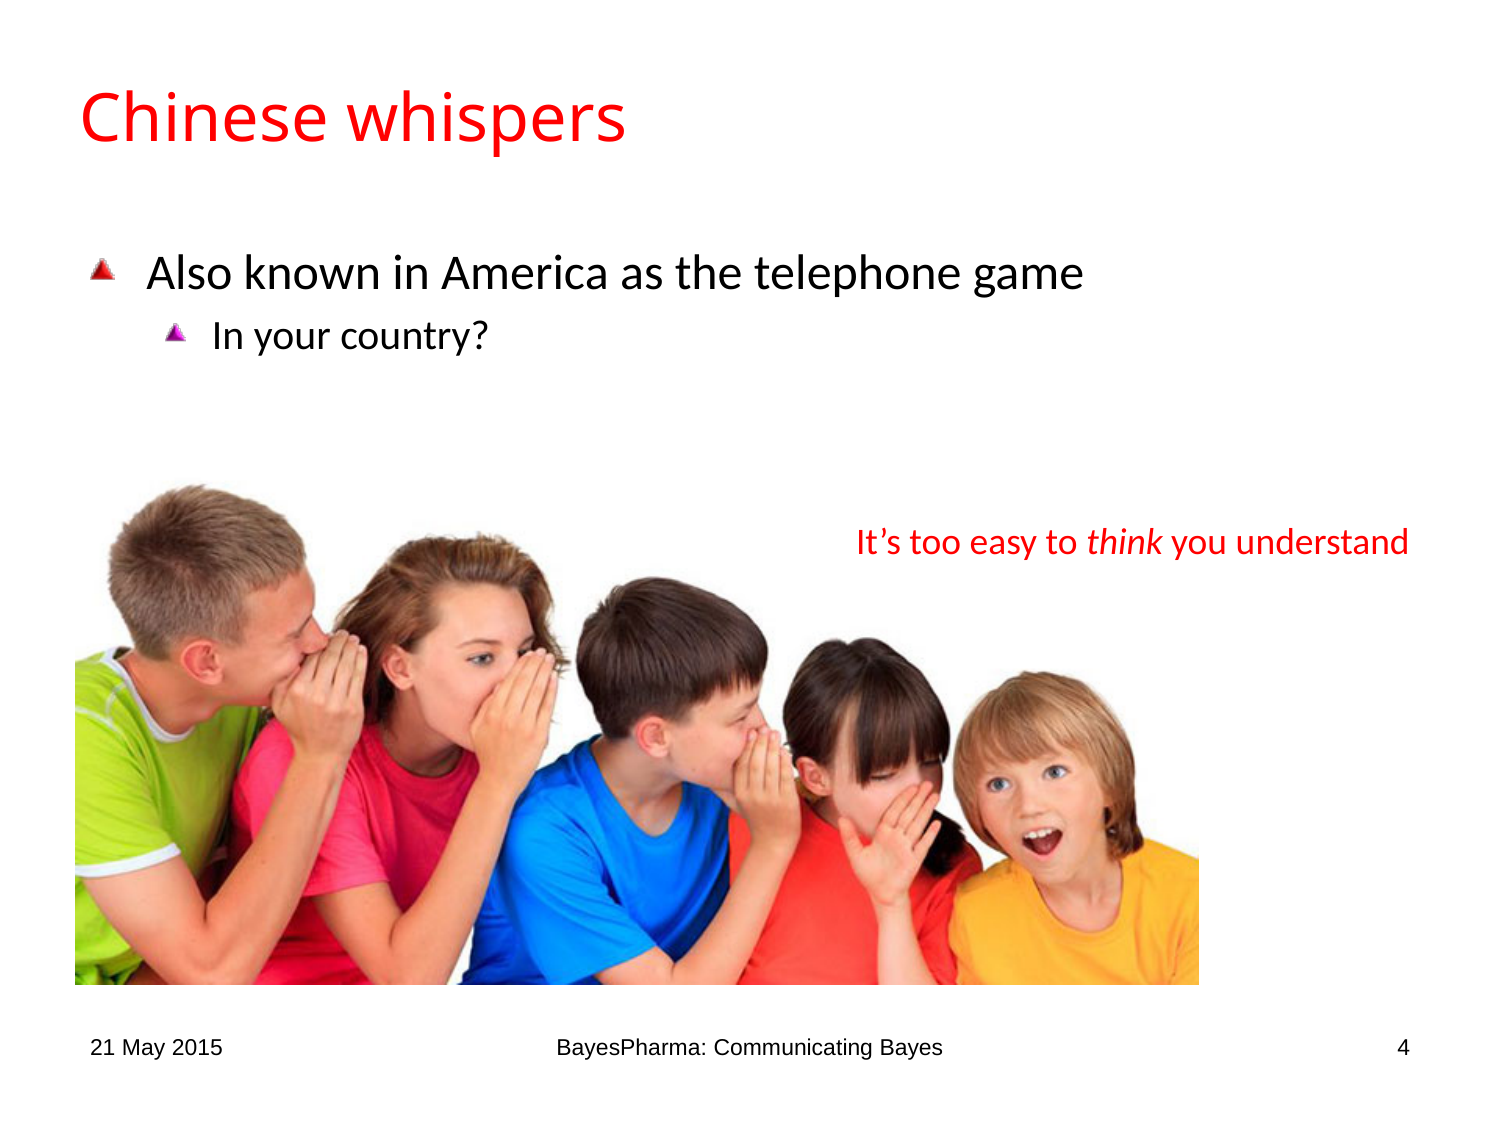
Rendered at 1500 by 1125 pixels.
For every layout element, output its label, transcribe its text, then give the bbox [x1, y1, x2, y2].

footer BayesPharma: Communicating Bayes [478, 1024, 1022, 1103]
picture [90, 257, 115, 282]
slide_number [74, 1024, 426, 1103]
slide_number 4 [1074, 1024, 1426, 1103]
text_box It’s too easy to think you understand [1202, 510, 1425, 570]
picture [74, 455, 1199, 985]
title Chinese whispers [64, 44, 1416, 185]
list Also known in America as the telephone game In your country? [74, 231, 1426, 1006]
picture [165, 322, 186, 343]
